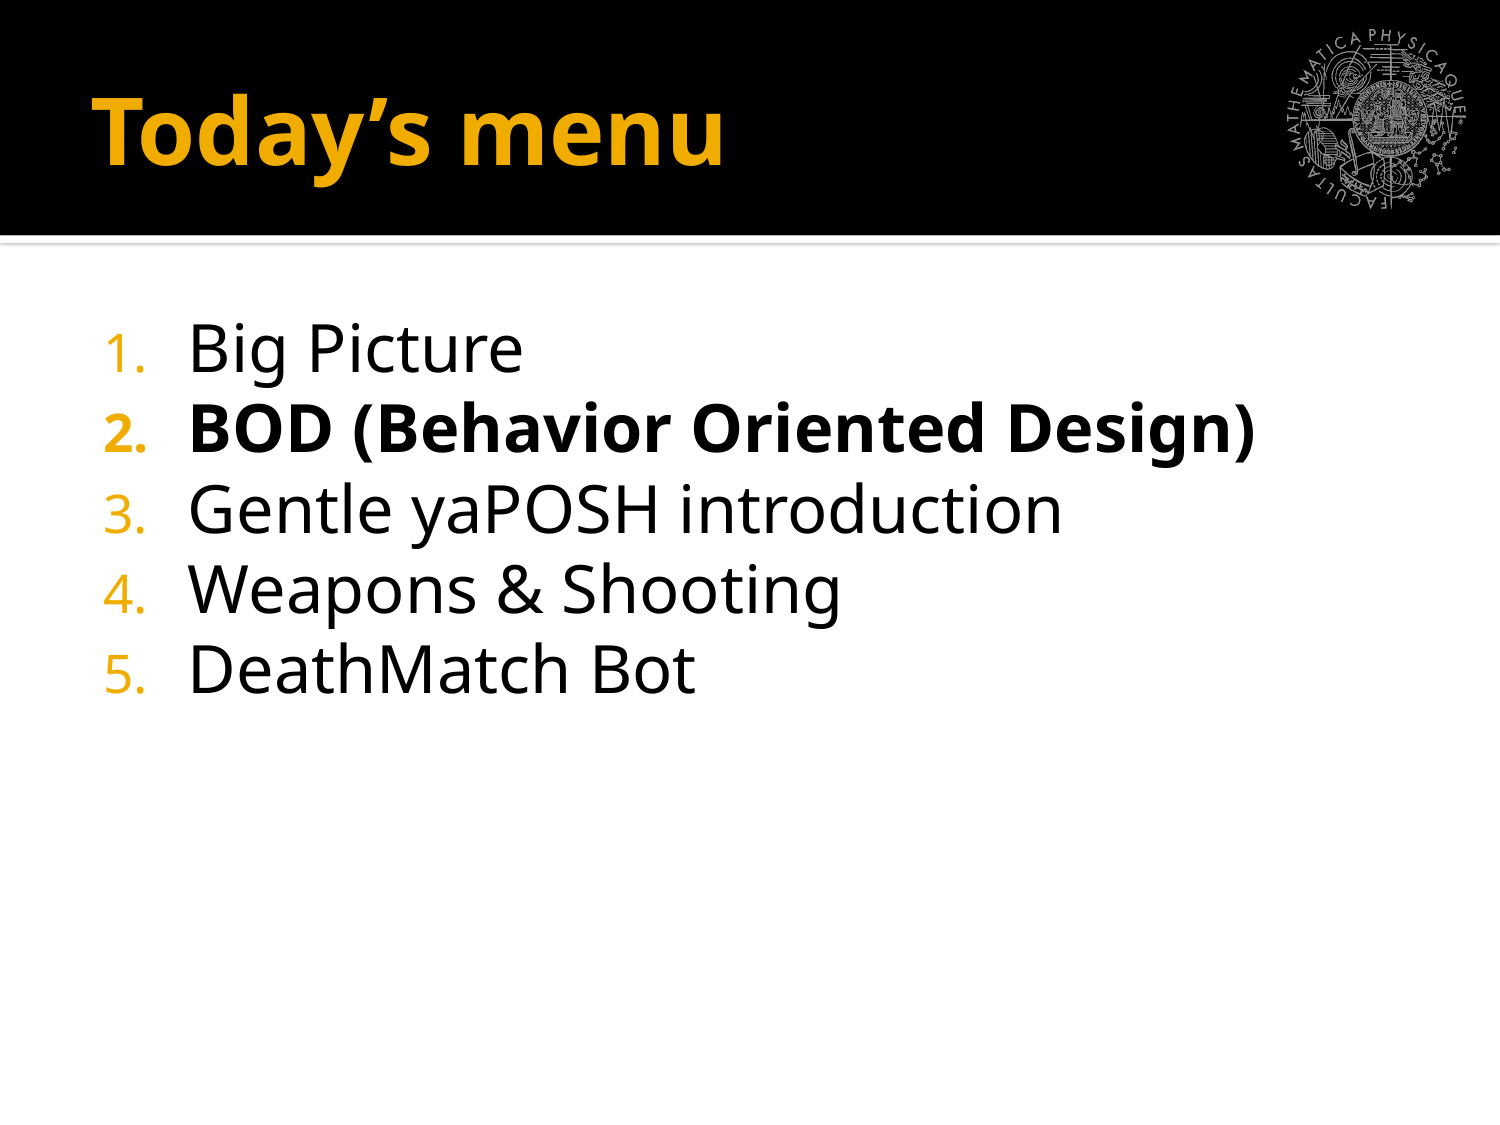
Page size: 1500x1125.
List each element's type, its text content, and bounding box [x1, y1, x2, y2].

picture [1287, 29, 1466, 209]
title Today’s menu [75, 25, 1425, 231]
list Big Picture BOD (Behavior Oriented Design) Gentle yaPOSH introduction Weapons & Shooting DeathMatch Bot [75, 291, 1425, 1050]
